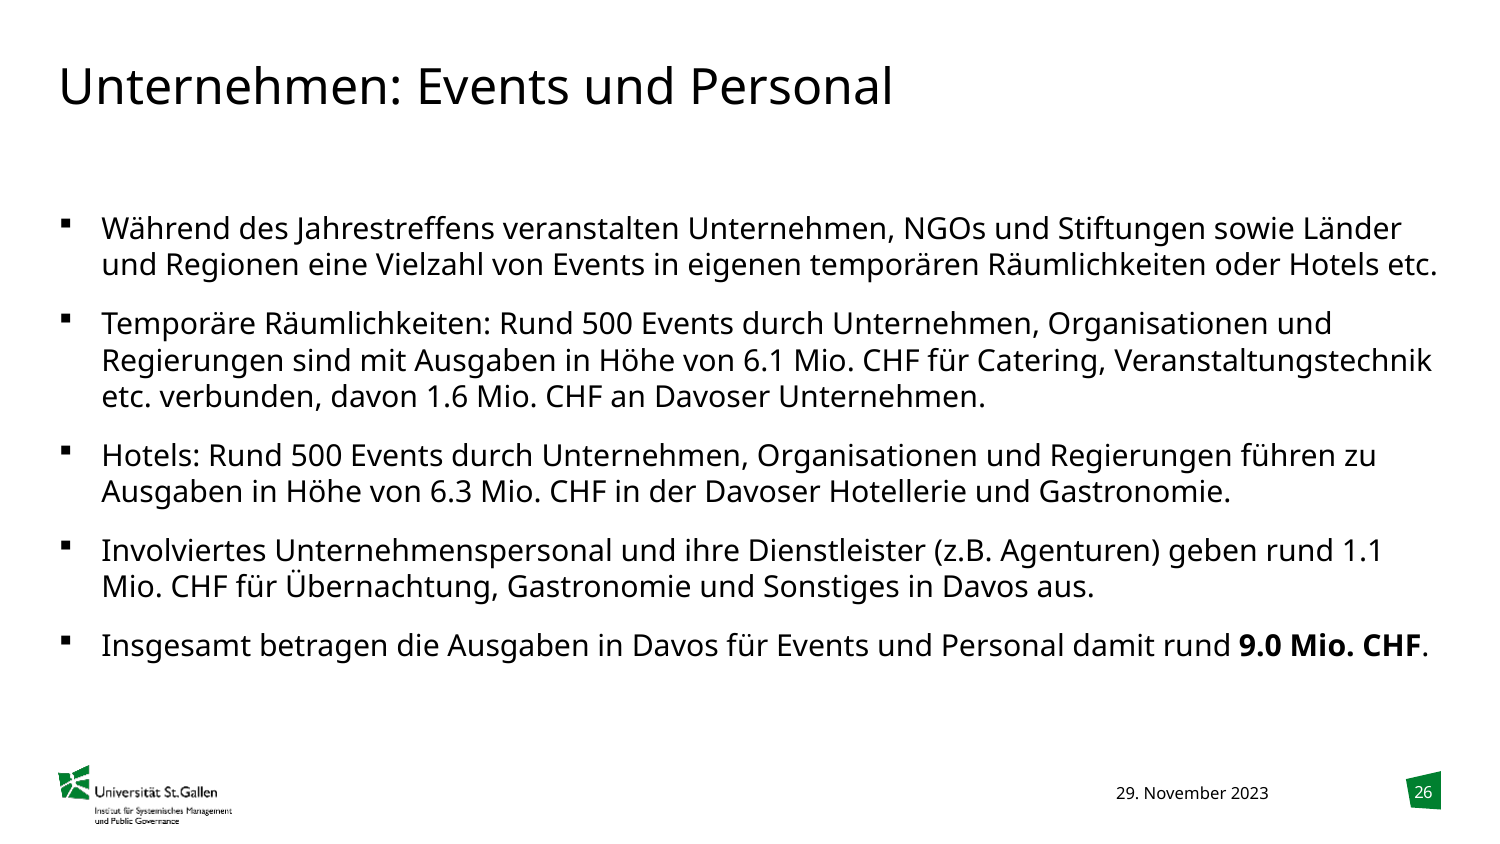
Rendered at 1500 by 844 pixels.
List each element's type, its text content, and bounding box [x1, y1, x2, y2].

slide_number 26 [1405, 782, 1442, 827]
title Unternehmen: Events und Personal [58, 61, 1442, 162]
list Während des Jahrestreffens veranstalten Unternehmen, NGOs und Stiftungen sowie Länder und Regionen eine Vielzahl von Events in eigenen temporären Räumlichkeiten oder Hotels etc. Temporäre Räumlichkeiten: Rund 500 Events durch Unternehmen, Organisationen und Regierungen sind mit Ausgaben in Höhe von 6.1 Mio. CHF für Catering, Veranstaltungstechnik etc. verbunden, davon 1.6 Mio. CHF an Davoser Unternehmen. Hotels: Rund 500 Events durch Unternehmen, Organisationen und Regierungen führen zu Ausgaben in Höhe von 6.3 Mio. CHF in der Davoser Hotellerie und Gastronomie. Involviertes Unternehmenspersonal und ihre Dienstleister (z.B. Agenturen) geben rund 1.1 Mio. CHF für Übernachtung, Gastronomie und Sonstiges in Davos aus. Insgesamt betragen die Ausgaben in Davos für Events und Personal damit rund 9.0 Mio. CHF. [58, 209, 1442, 735]
picture [58, 765, 232, 824]
